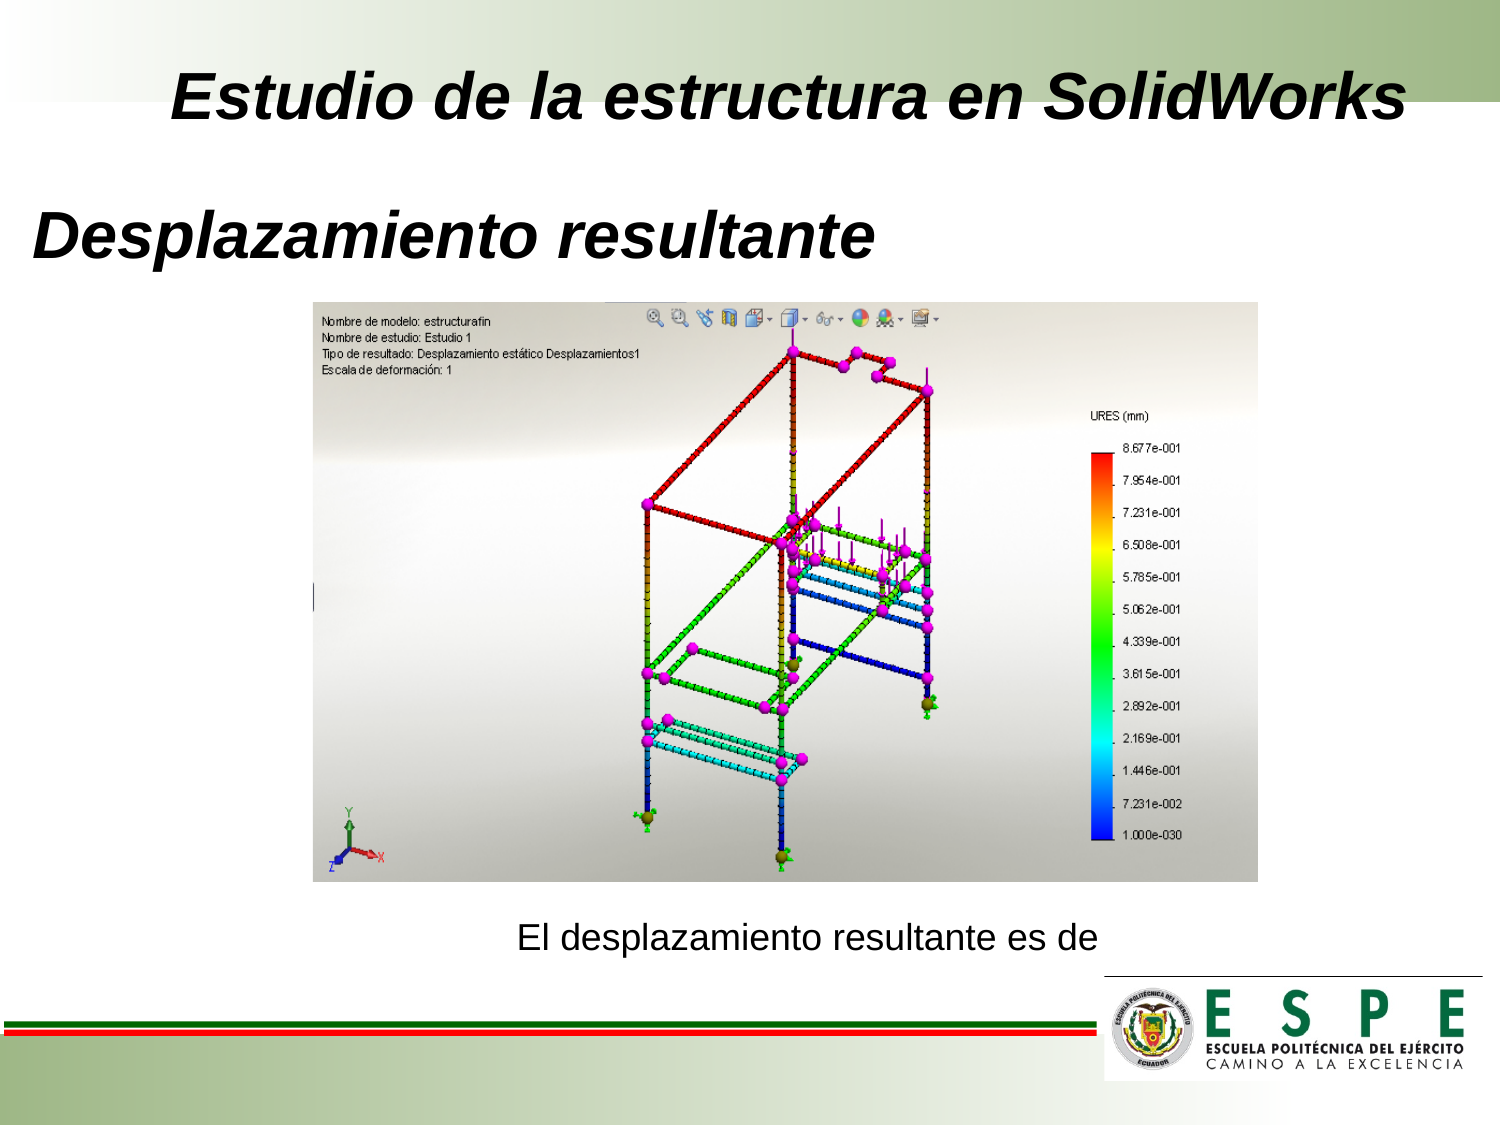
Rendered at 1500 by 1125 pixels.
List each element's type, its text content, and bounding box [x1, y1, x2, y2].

picture [312, 302, 1259, 882]
title Estudio de la estructura en SolidWorks [75, 45, 1425, 173]
text_box Desplazamiento resultante [17, 184, 1368, 303]
picture [1104, 976, 1483, 1081]
